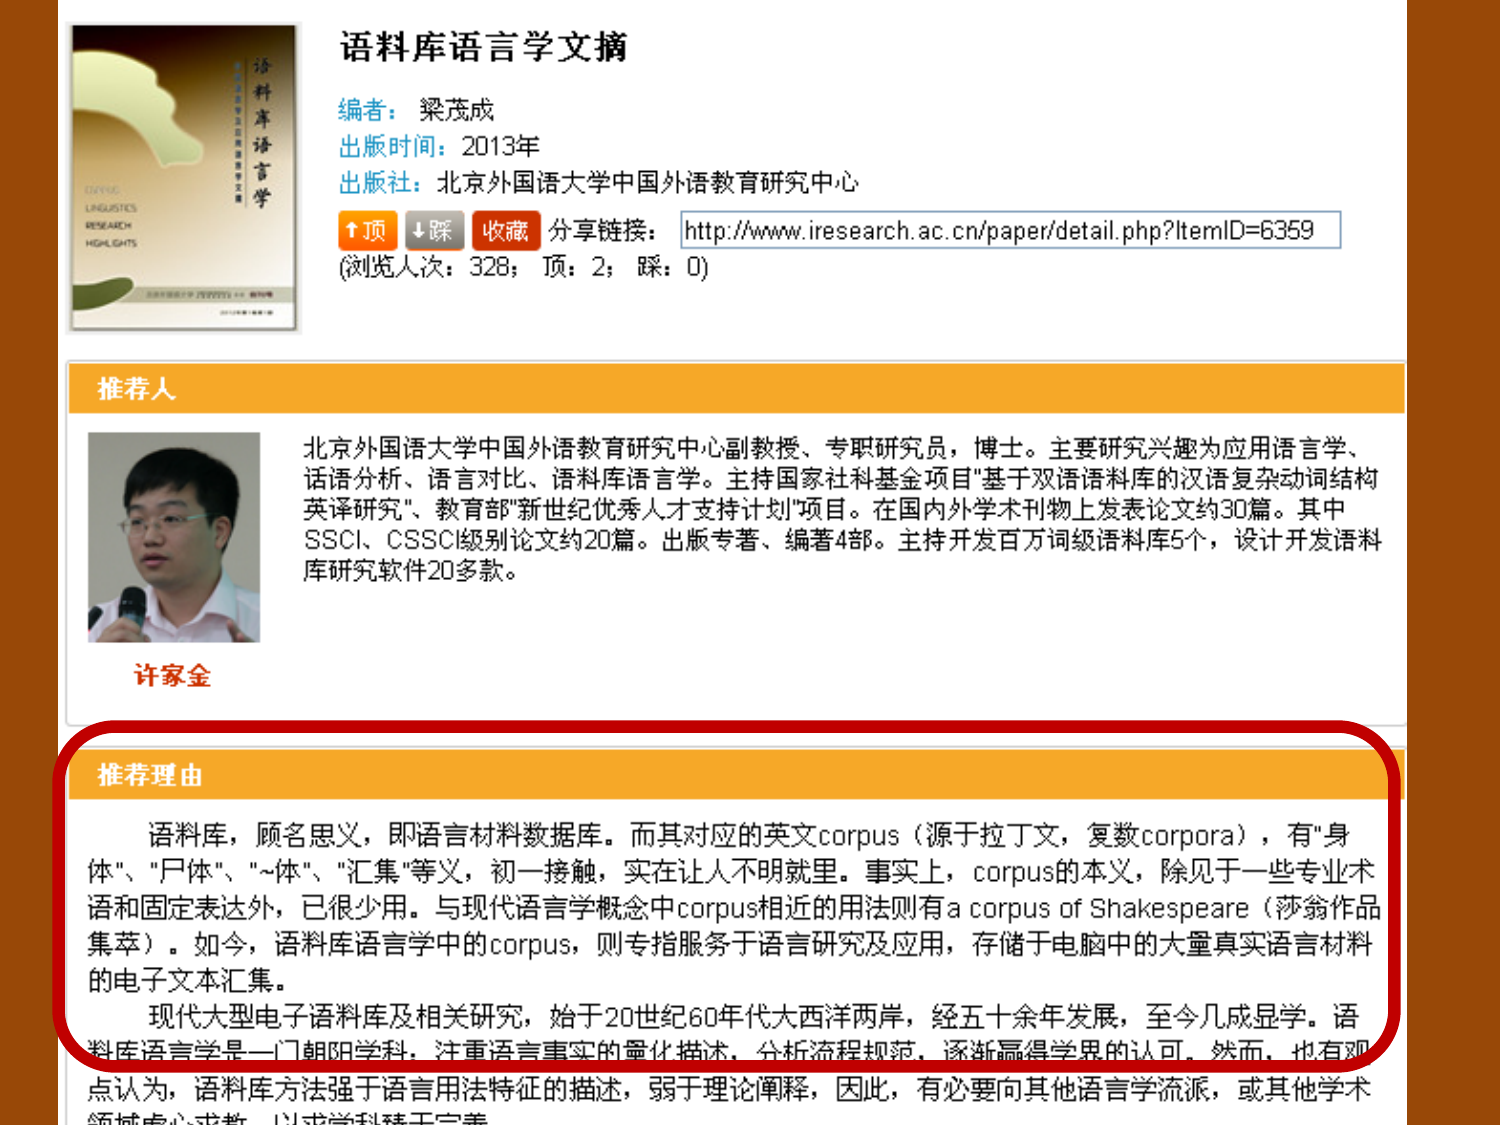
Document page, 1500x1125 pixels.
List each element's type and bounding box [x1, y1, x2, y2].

picture [58, 0, 1407, 1125]
